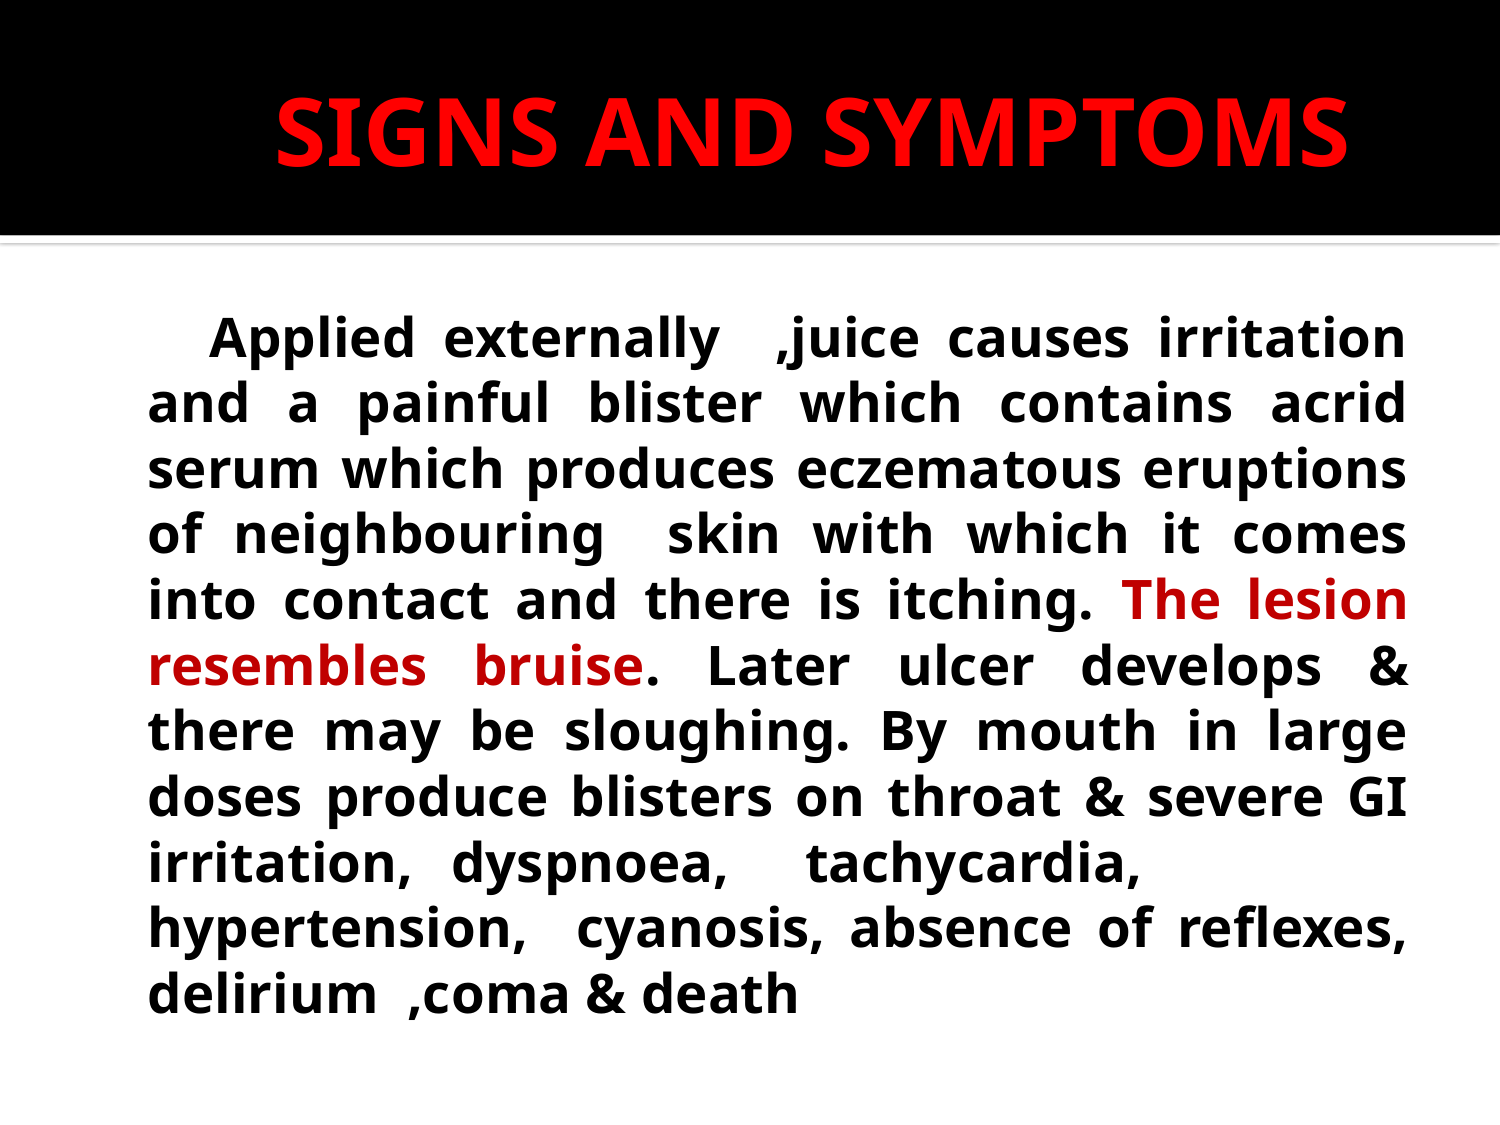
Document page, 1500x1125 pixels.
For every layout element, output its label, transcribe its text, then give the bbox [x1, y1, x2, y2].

list Applied externally ,juice causes irritation and a painful blister which contains acrid serum which produces eczematous eruptions of neighbouring skin with which it comes into contact and there is itching. The lesion resembles bruise. Later ulcer develops & there may be sloughing. By mouth in large doses produce blisters on throat & severe GI irritation, dyspnoea, tachycardia, hypertension, cyanosis, absence of reflexes, delirium ,coma & death [75, 287, 1425, 1047]
title SIGNS AND SYMPTOMS [75, 25, 1425, 231]
